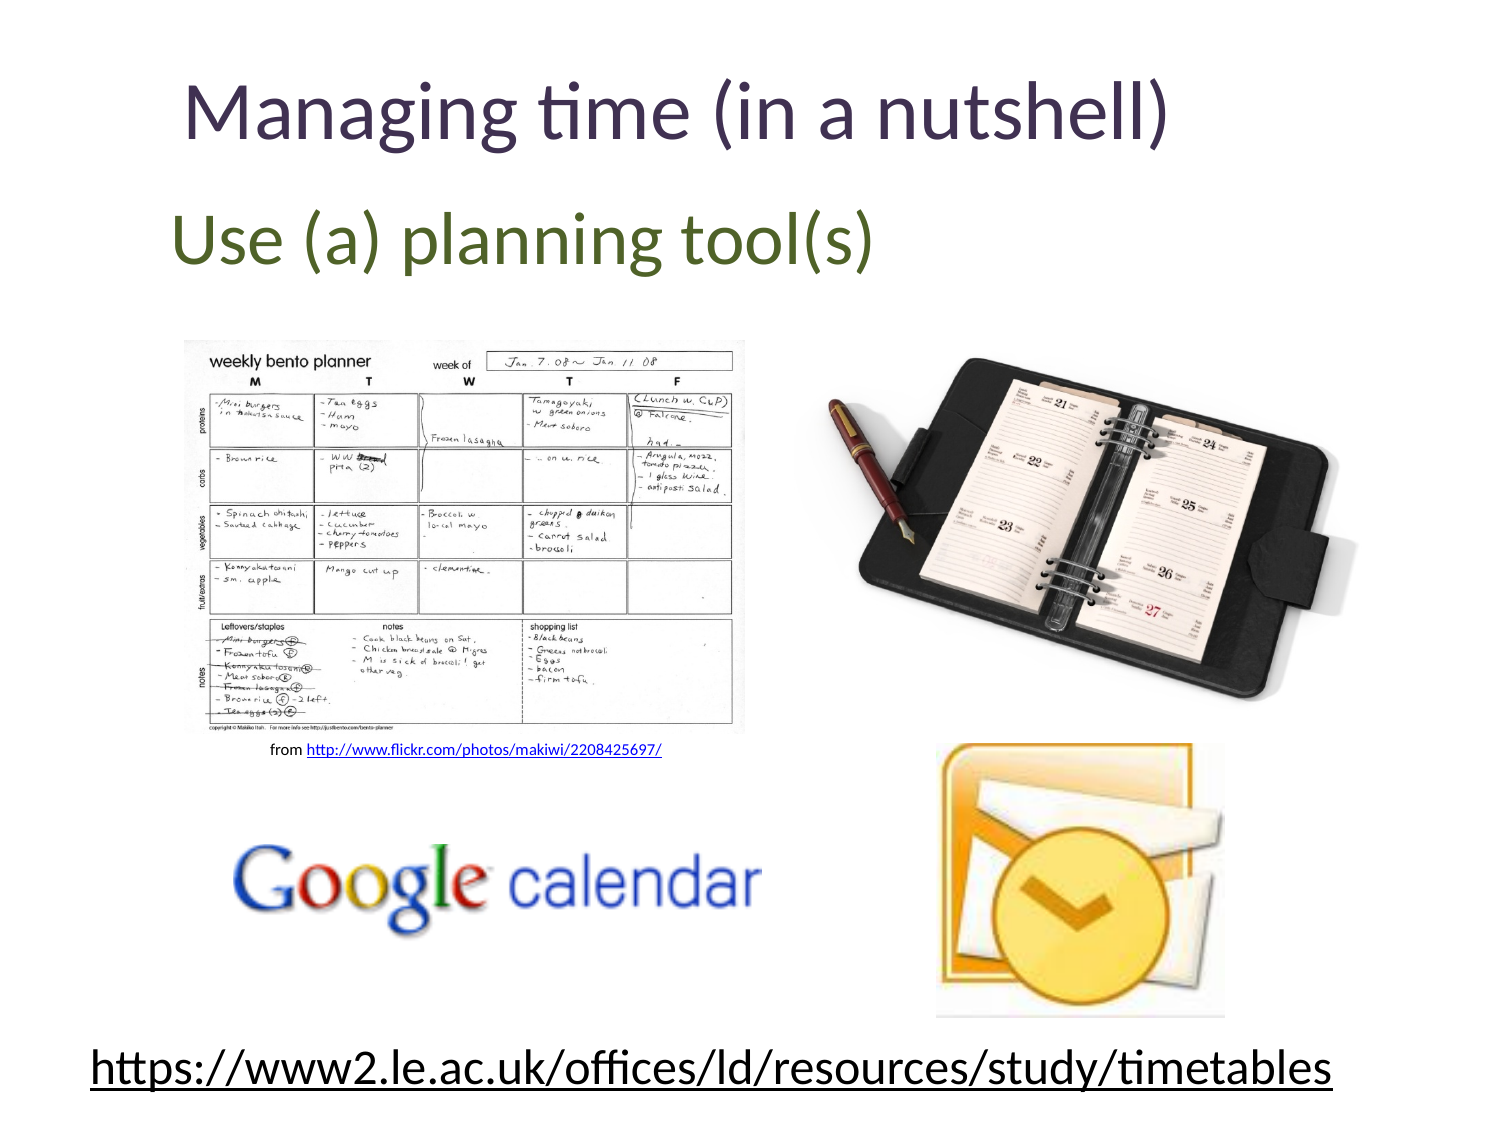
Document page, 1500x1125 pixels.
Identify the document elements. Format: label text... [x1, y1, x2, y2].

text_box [184, 340, 745, 767]
text_box Managing time (in a nutshell) [168, 48, 1356, 164]
picture [794, 287, 1432, 1018]
picture [232, 844, 763, 949]
text_box Use (a) planning tool(s) [84, 155, 963, 316]
text_box https://www2.le.ac.uk/offices/ld/resources/study/timetables [74, 1026, 1431, 1102]
